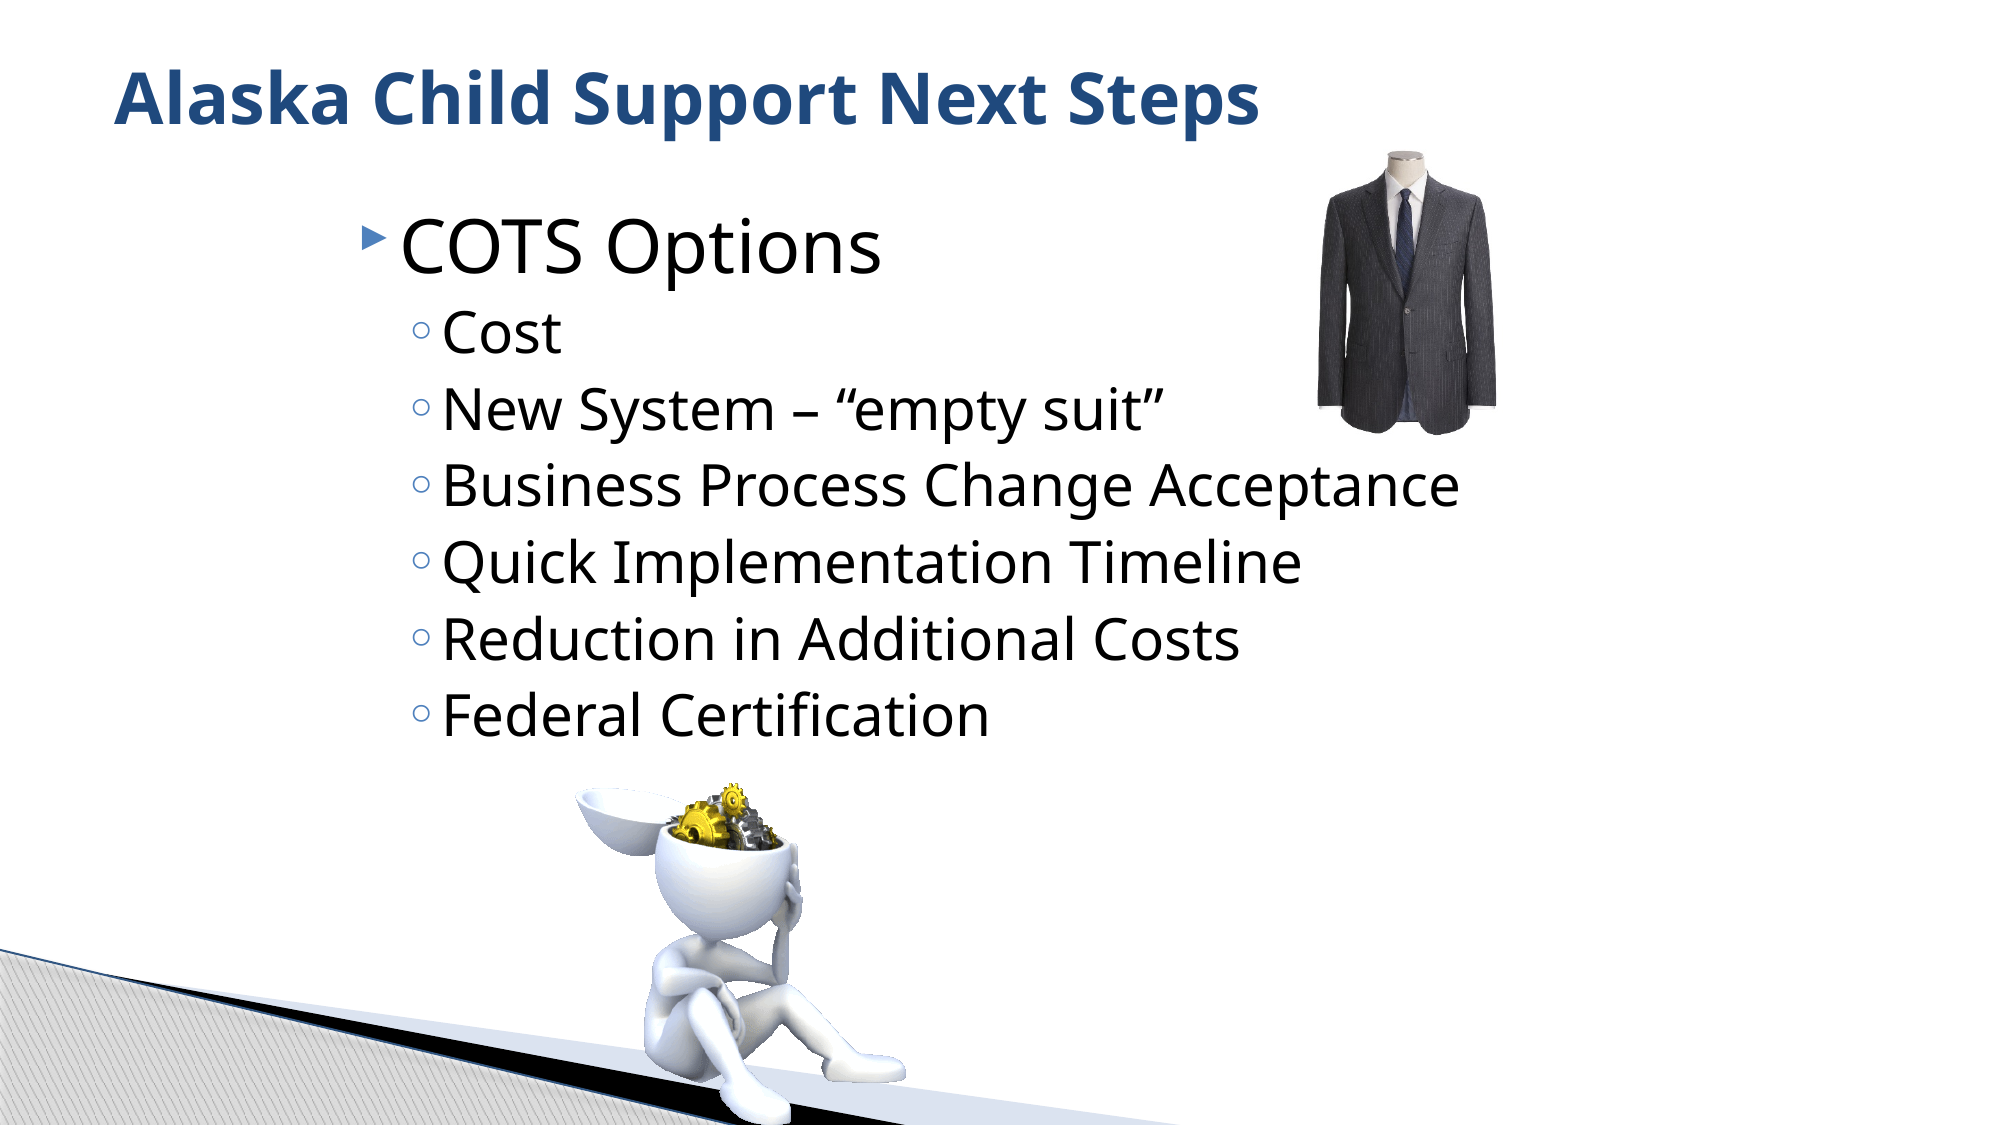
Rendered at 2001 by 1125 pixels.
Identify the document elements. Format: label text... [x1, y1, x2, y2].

picture [486, 774, 959, 1125]
list COTS Options Cost New System – “empty suit” Business Process Change Acceptance Quick Implementation Timeline Reduction in Additional Costs Federal Certification [324, 233, 1675, 934]
title Alaska Child Support Next Steps [99, 45, 1900, 233]
picture [1262, 149, 1551, 438]
